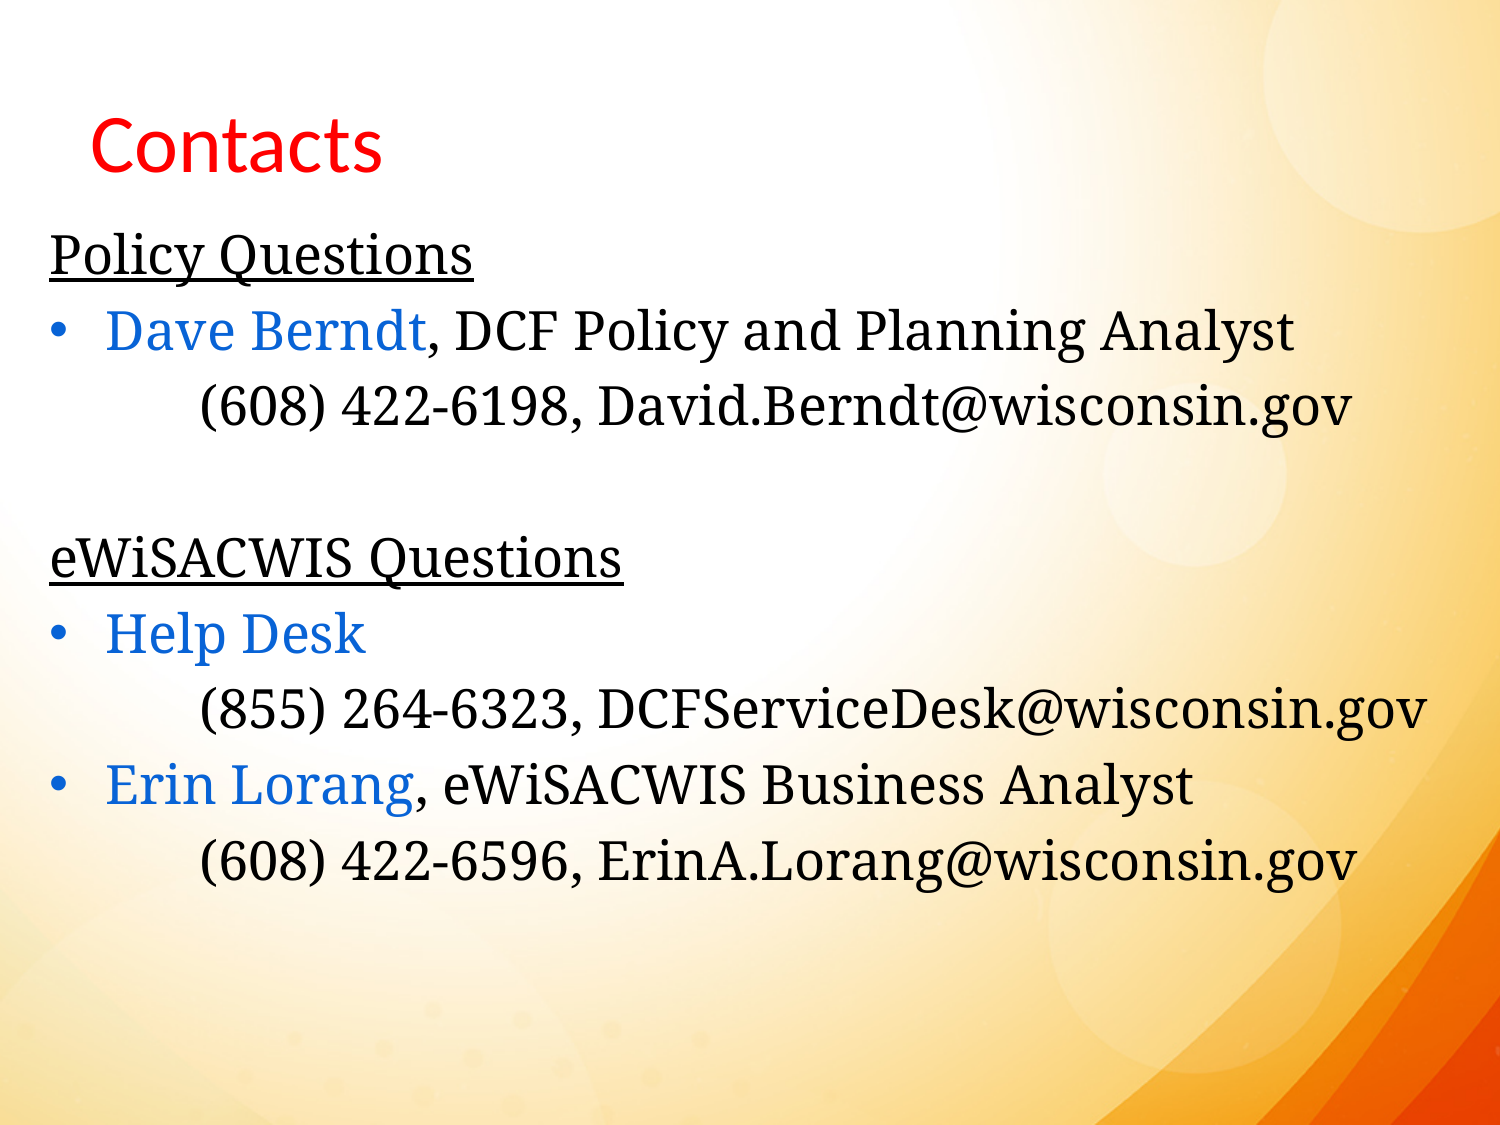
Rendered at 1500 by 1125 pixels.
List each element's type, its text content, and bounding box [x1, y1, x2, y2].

title Contacts [75, 45, 1425, 212]
picture [0, 0, 1500, 1125]
list Policy Questions Dave Berndt, DCF Policy and Planning Analyst (608) 422-6198, David.Berndt@wisconsin.gov eWiSACWIS Questions Help Desk (855) 264-6323, DCFServiceDesk@wisconsin.gov Erin Lorang, eWiSACWIS Business Analyst (608) 422-6596, ErinA.Lorang@wisconsin.gov [34, 212, 1473, 1072]
